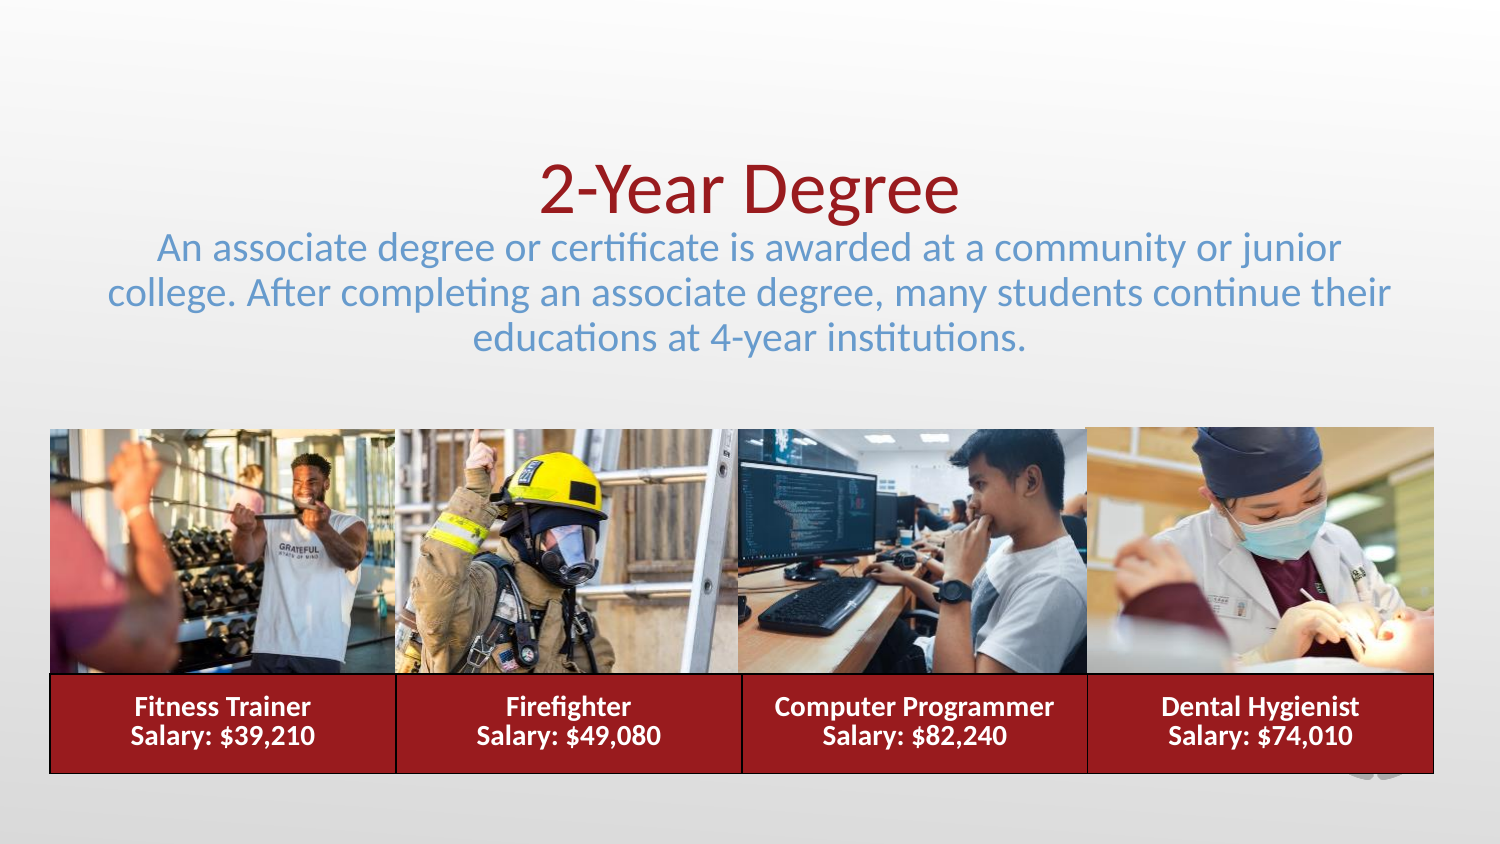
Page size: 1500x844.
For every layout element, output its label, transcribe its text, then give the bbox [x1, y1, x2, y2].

table_header Dental Hygienist Salary: $74,010 [1088, 686, 1433, 773]
table_header Computer Programmer Salary: $82,240 [743, 686, 1087, 773]
table_header Firefighter Salary: $49,080 [397, 686, 741, 773]
table_header Fitness Trainer Salary: $39,210 [51, 686, 395, 773]
title 2-Year Degree [75, 174, 1425, 217]
picture [49, 426, 1434, 675]
list An associate degree or certificate is awarded at a community or junior college. After completing an associate degree, many students continue their educations at 4-year institutions. [75, 217, 1425, 330]
